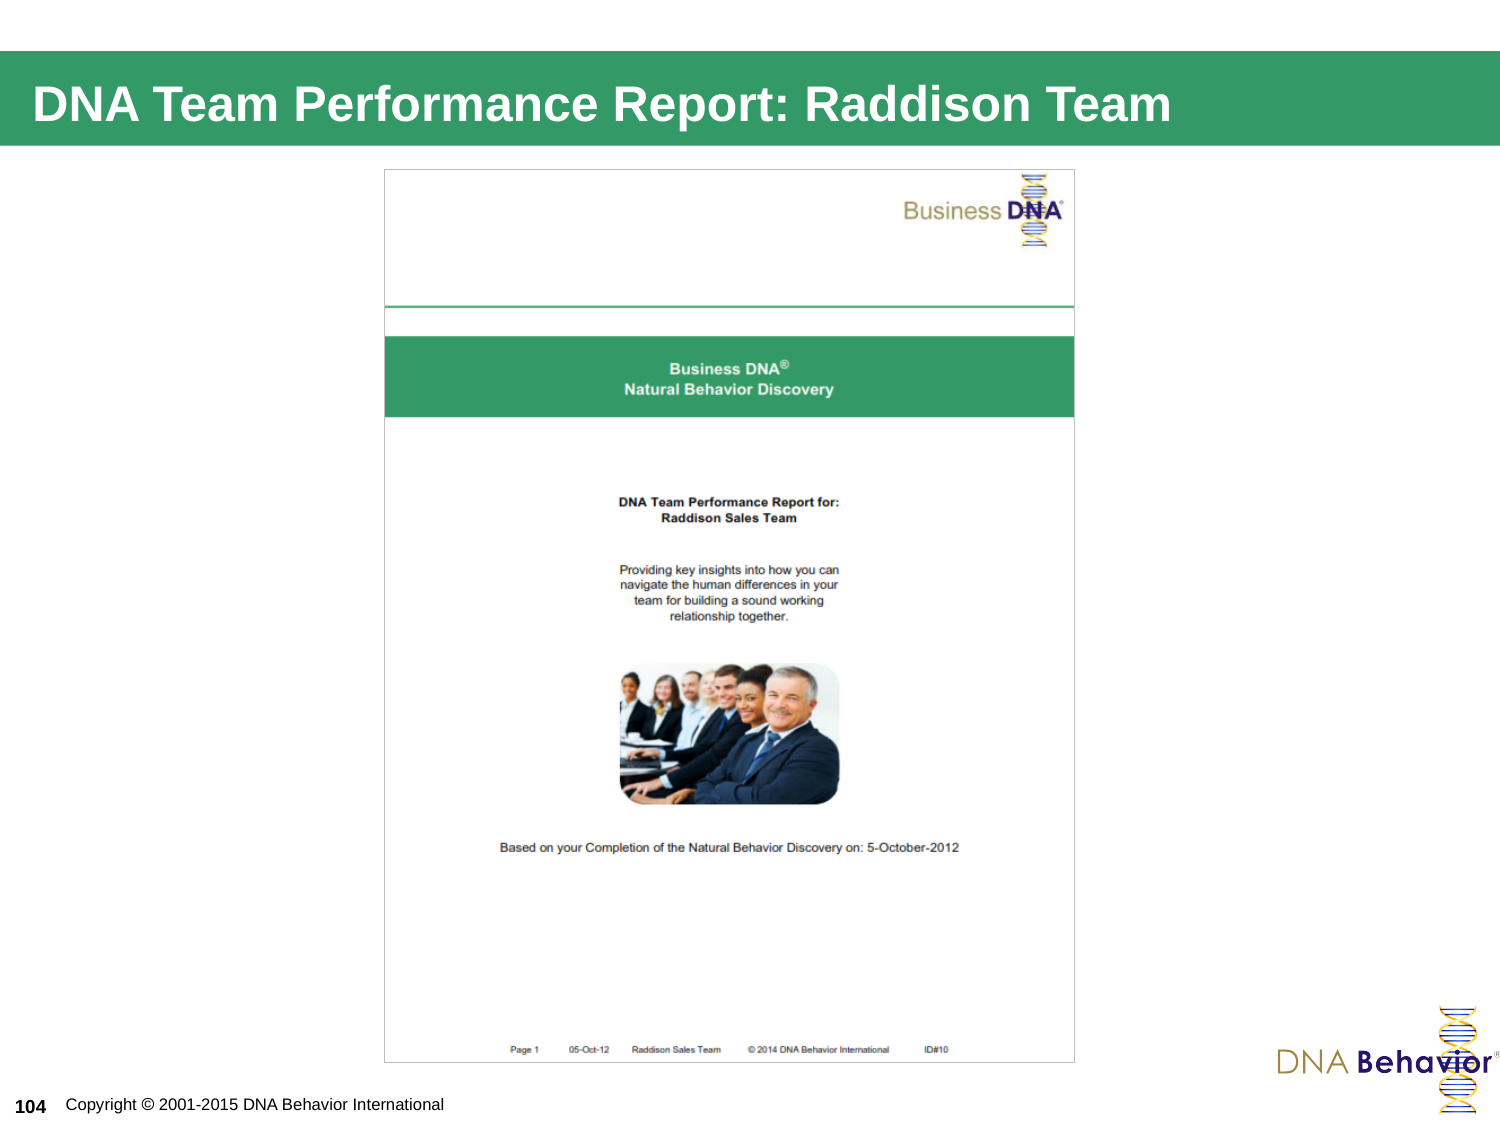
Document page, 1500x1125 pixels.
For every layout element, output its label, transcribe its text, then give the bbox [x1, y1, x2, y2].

picture [384, 169, 1075, 1063]
picture [1275, 994, 1500, 1125]
text_box DNA Team Performance Report: Raddison Team [0, 56, 1337, 148]
